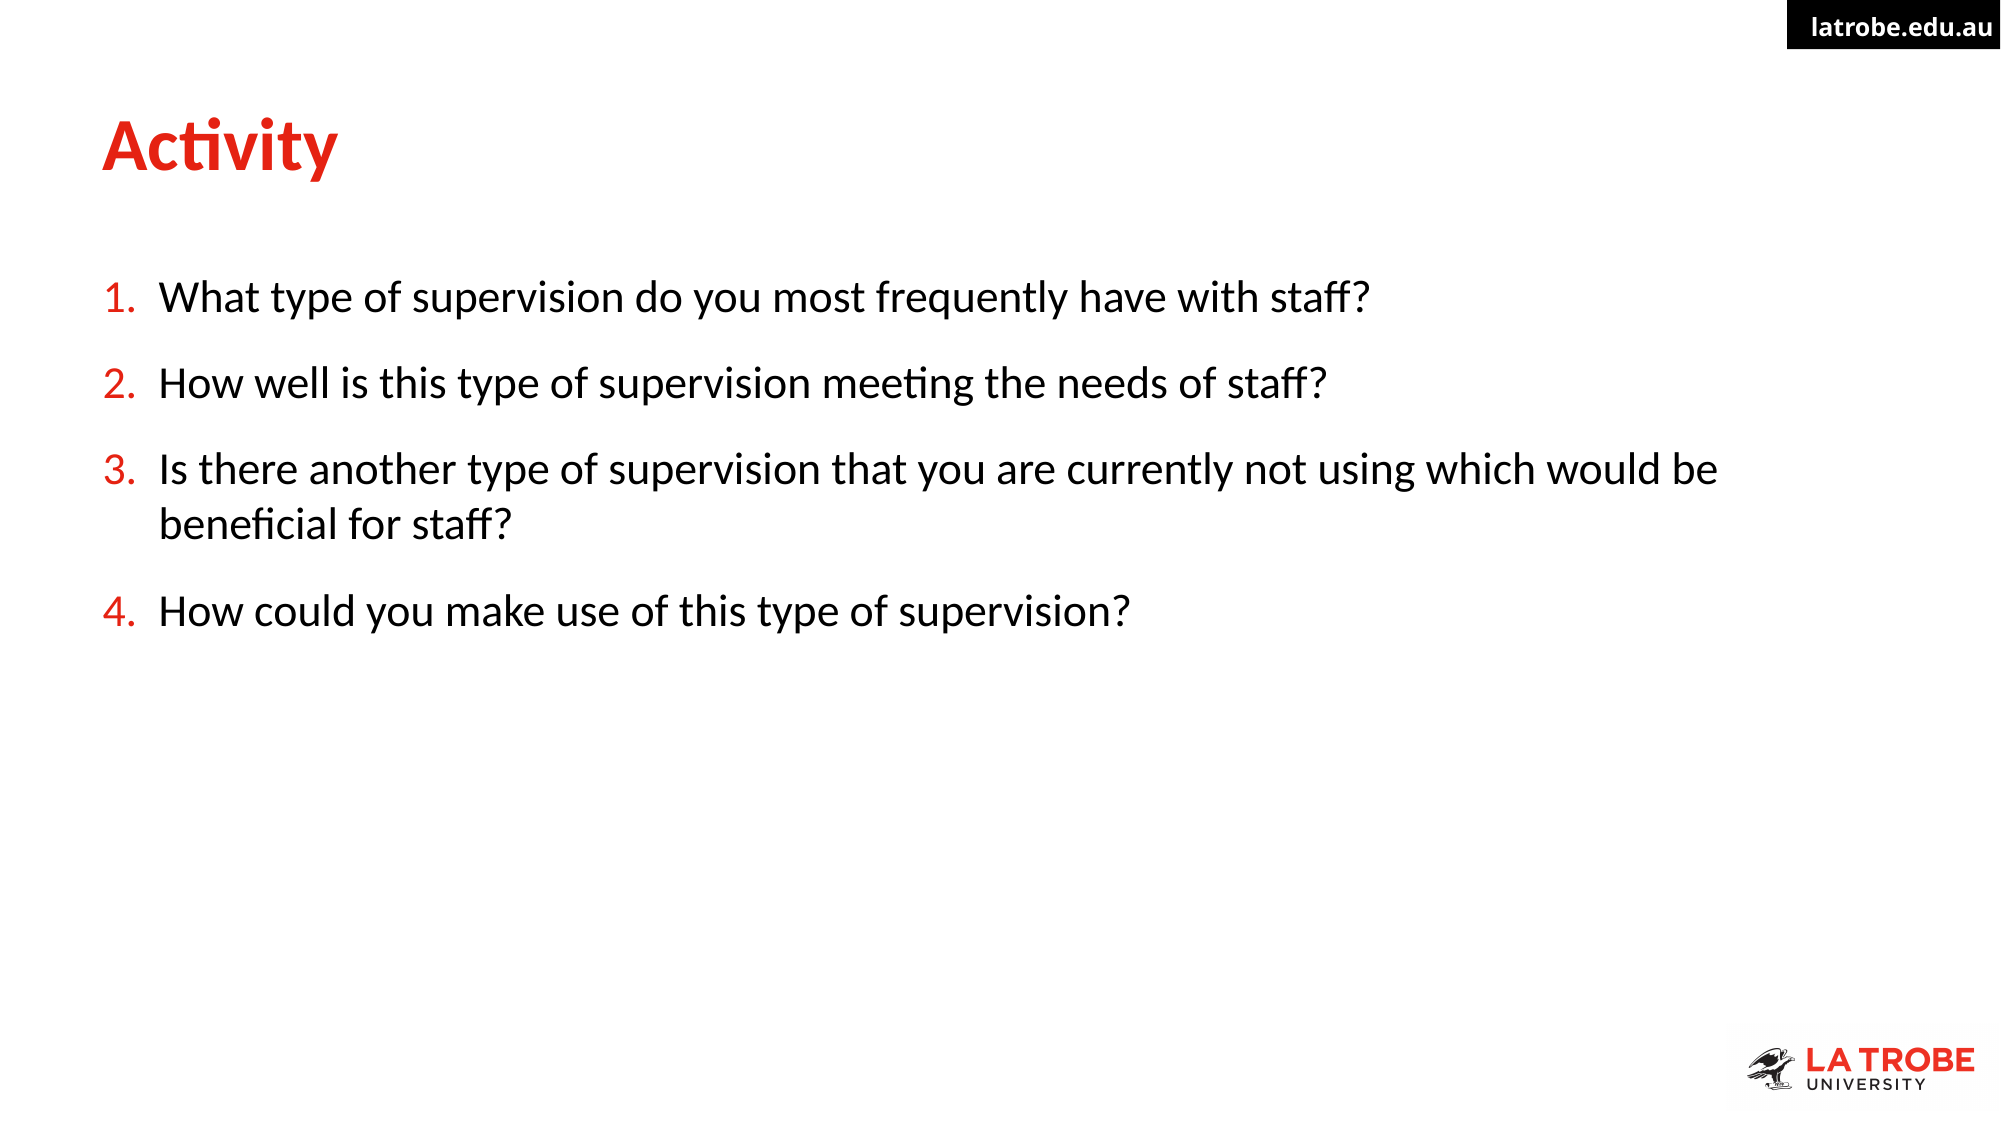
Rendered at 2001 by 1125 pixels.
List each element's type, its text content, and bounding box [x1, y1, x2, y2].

list What type of supervision do you most frequently have with staff? How well is this type of supervision meeting the needs of staff? Is there another type of supervision that you are currently not using which would be beneficial for staff? How could you make use of this type of supervision? [102, 266, 1898, 1009]
picture [1726, 1023, 1999, 1111]
title Activity [102, 70, 1898, 209]
